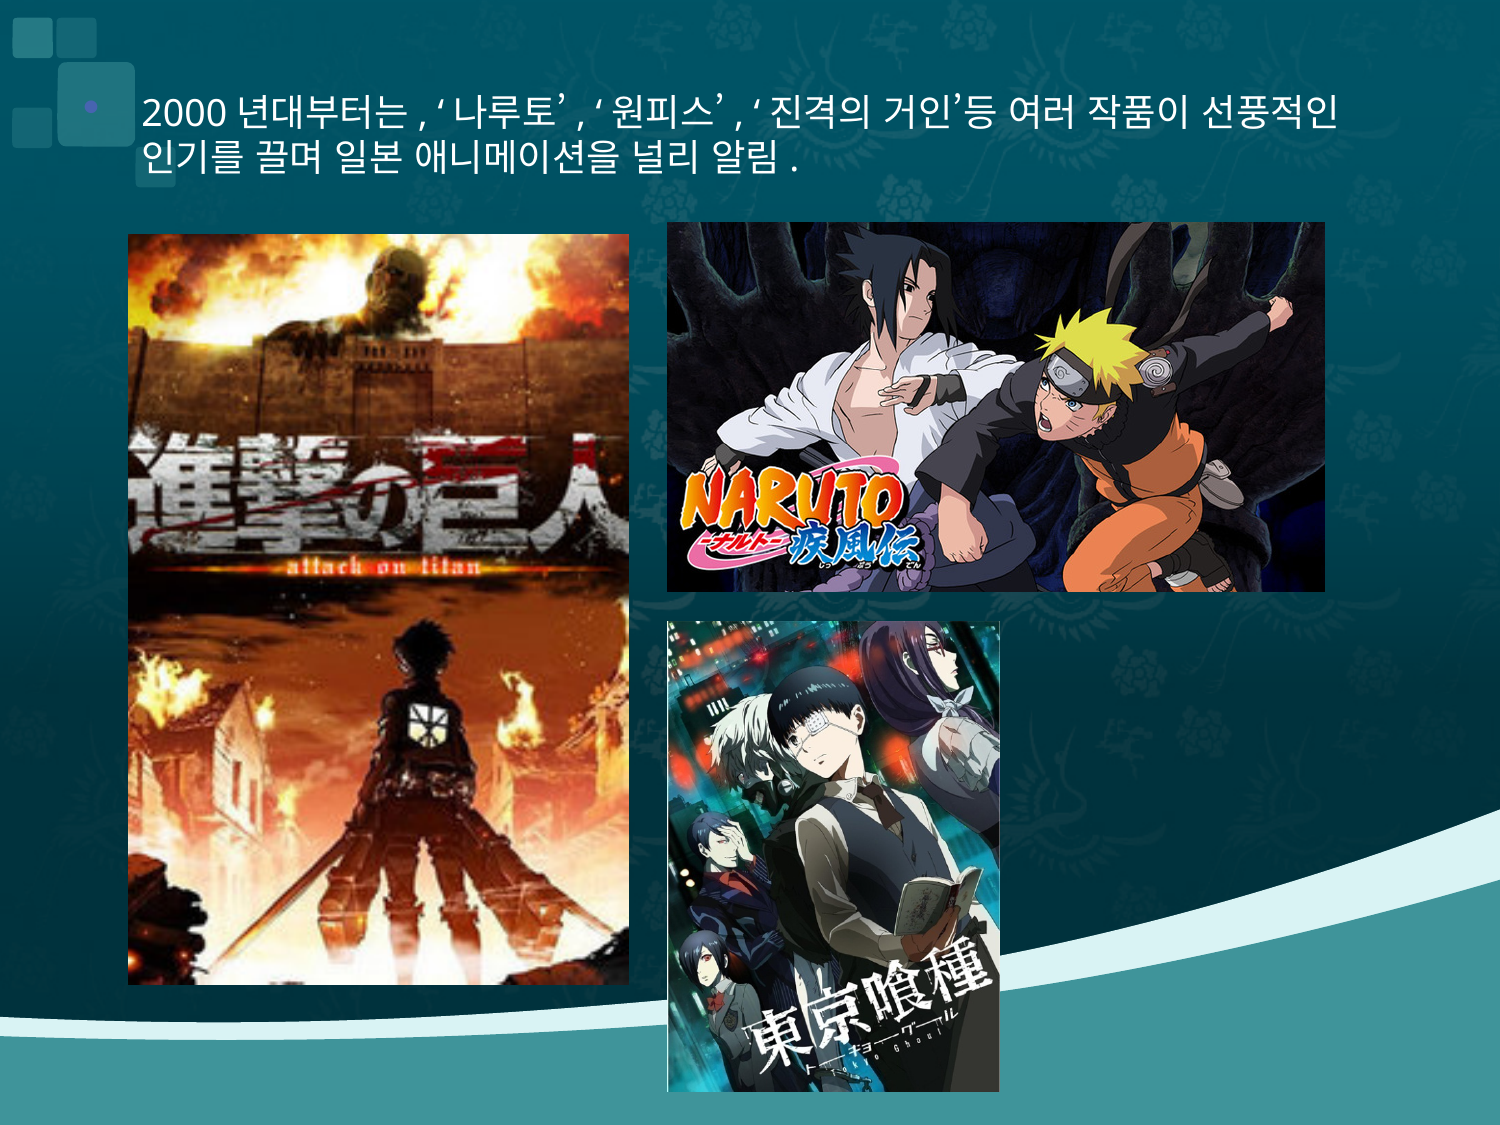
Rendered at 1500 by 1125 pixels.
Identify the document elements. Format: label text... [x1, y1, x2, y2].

picture [667, 621, 1001, 1092]
list 2000년대부터는, ‘나루토’, ‘원피스’, ‘진격의 거인’등 여러 작품이 선풍적인 인기를 끌며 일본 애니메이션을 널리 알림. [70, 82, 1425, 1005]
picture [128, 234, 630, 985]
picture [667, 222, 1325, 593]
